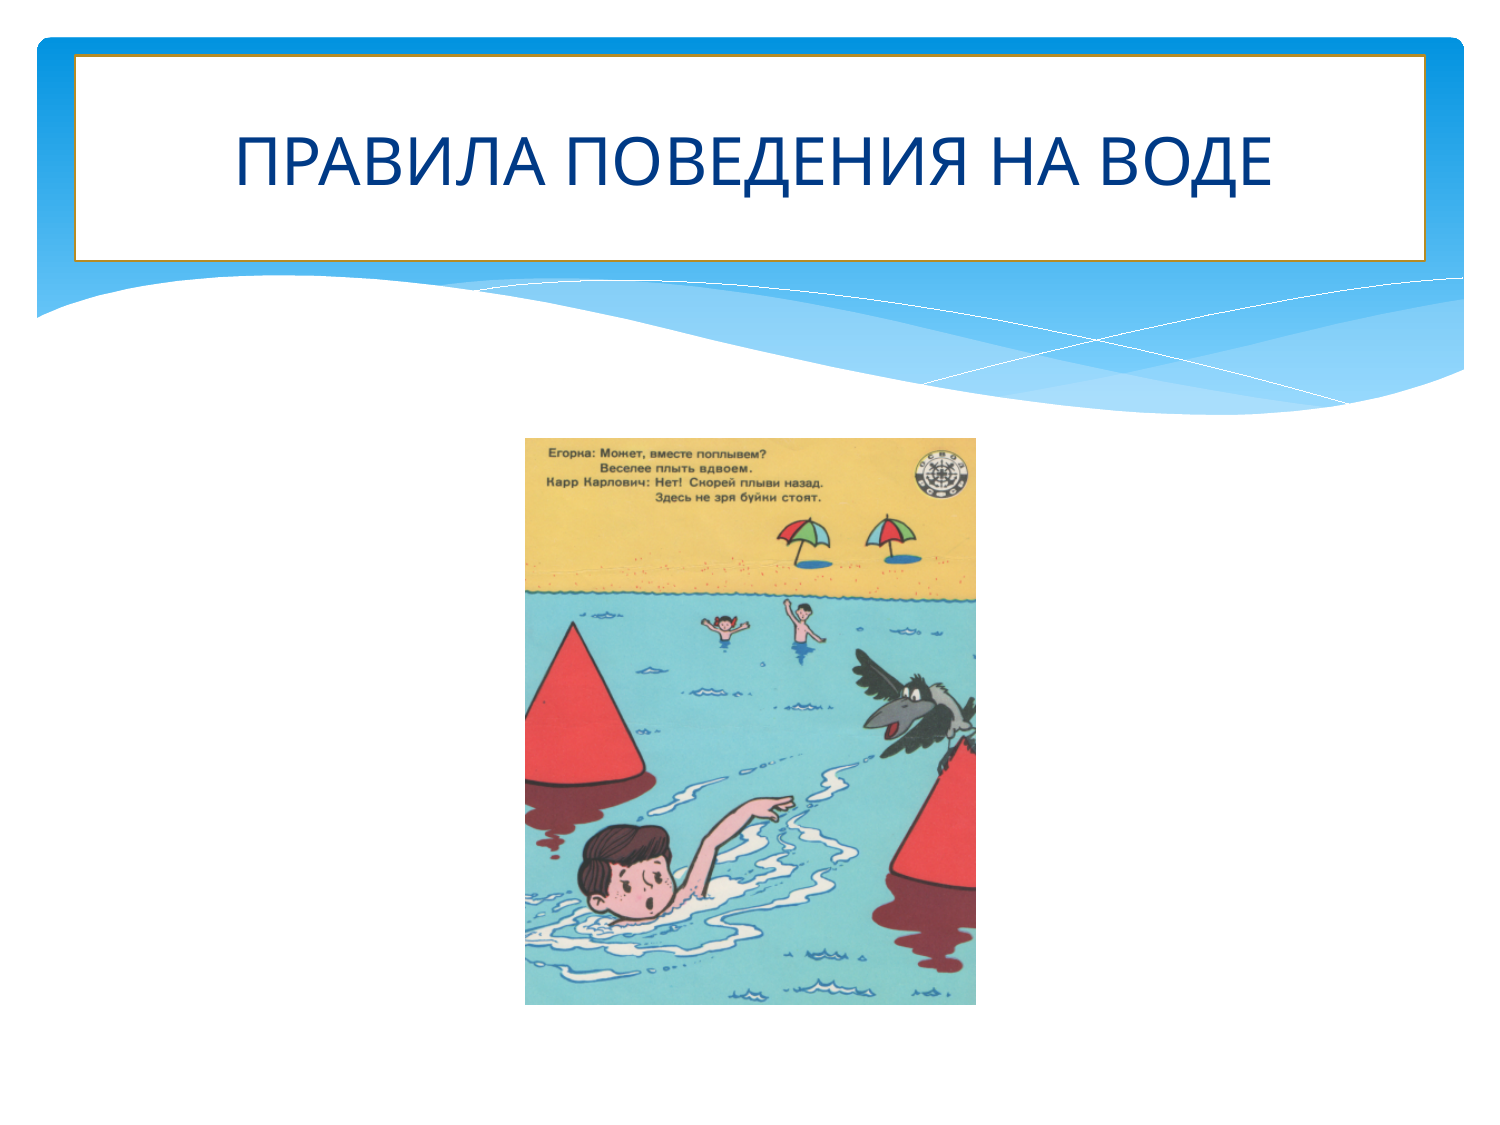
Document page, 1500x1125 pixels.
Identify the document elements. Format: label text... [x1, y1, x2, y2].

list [525, 438, 976, 1006]
title ПРАВИЛА ПОВЕДЕНИЯ НА ВОДЕ [74, 54, 1426, 262]
